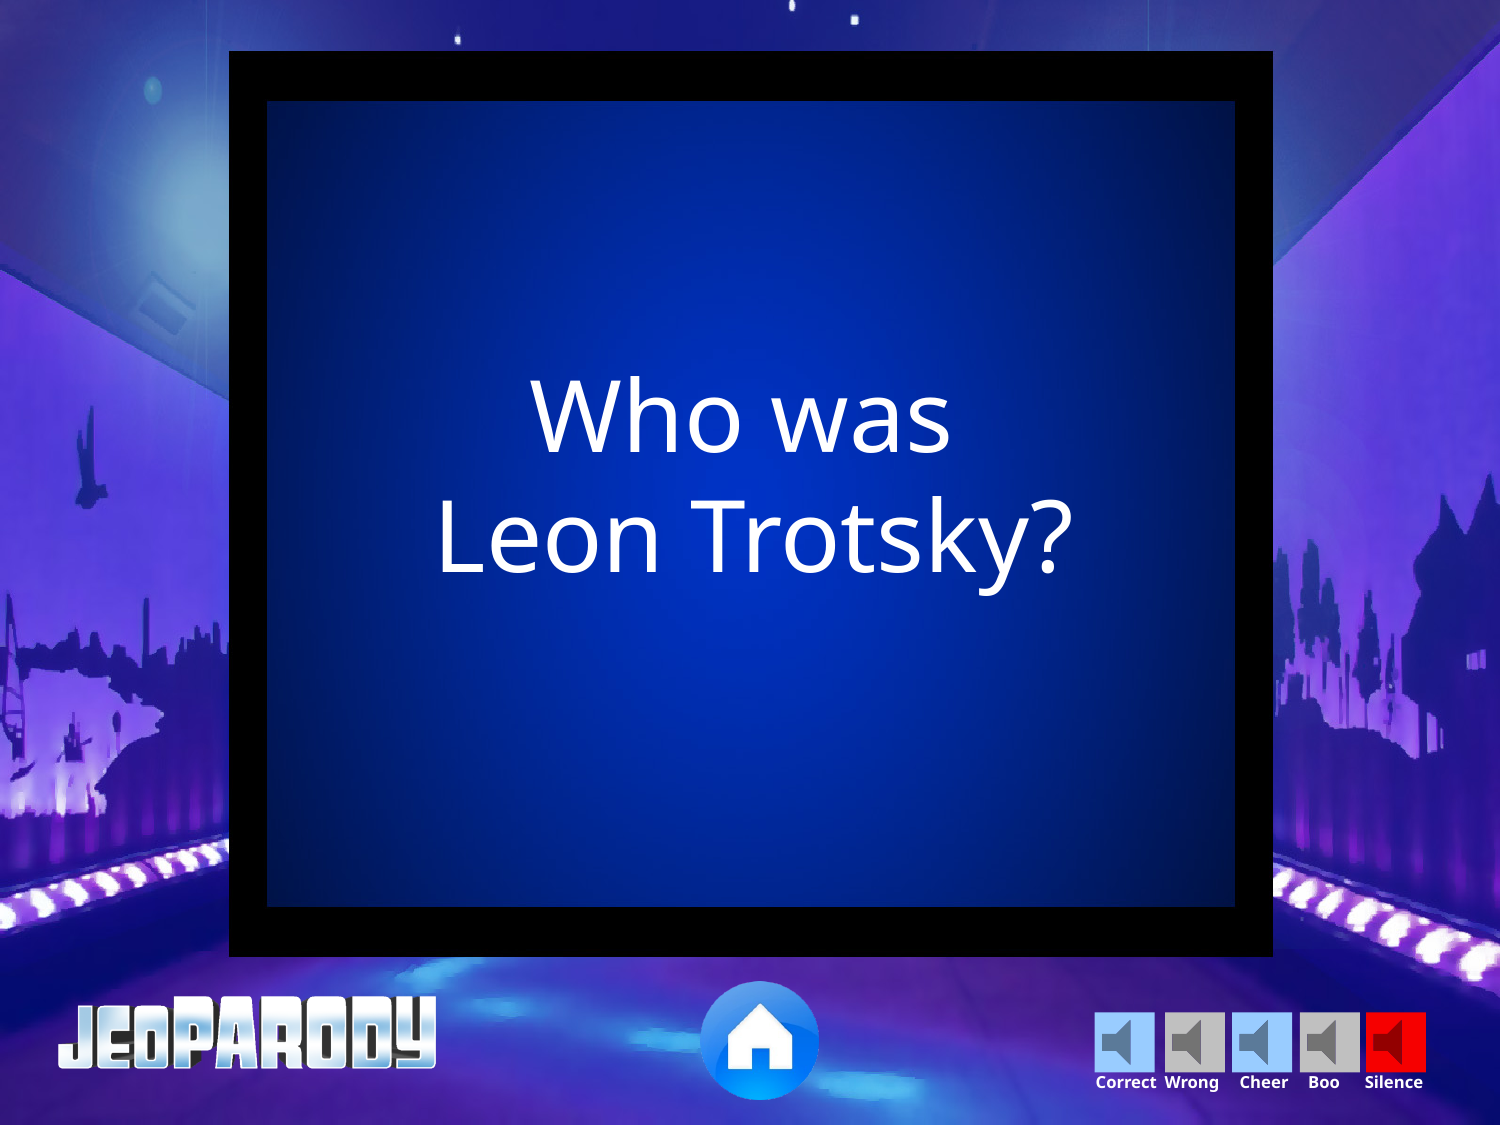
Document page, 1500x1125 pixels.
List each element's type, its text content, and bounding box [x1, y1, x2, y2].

picture [0, 0, 1500, 1125]
text_box Who was Leon Trotsky? [133, 344, 1375, 600]
